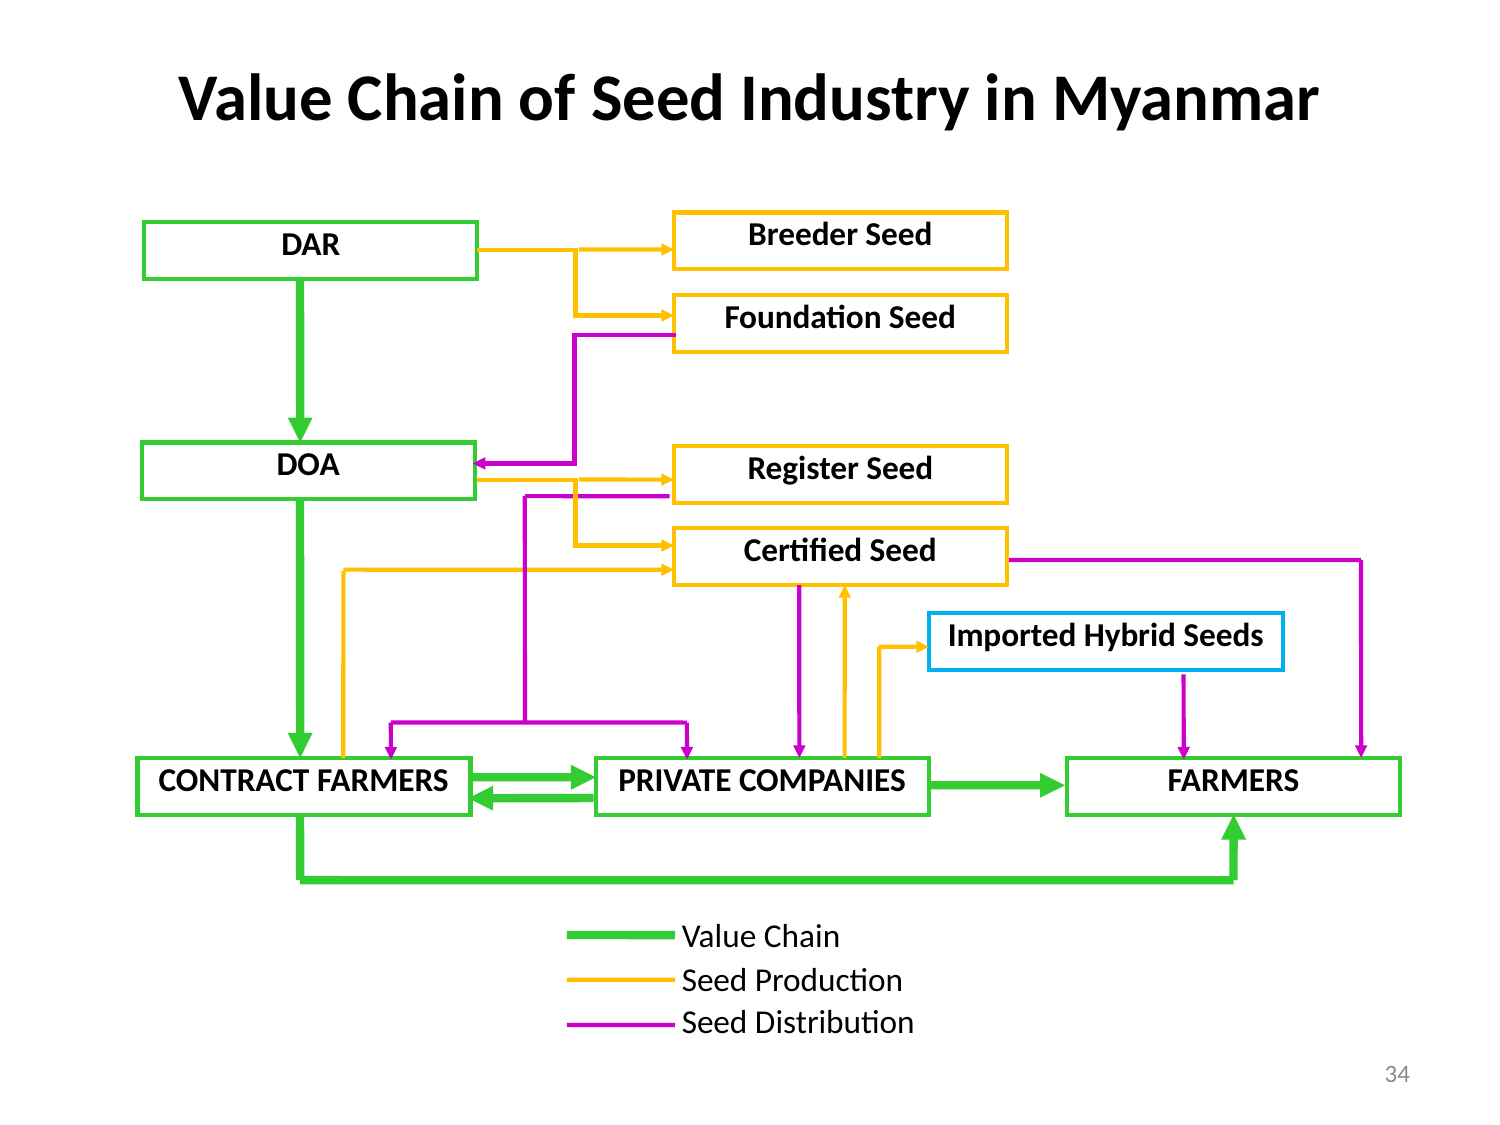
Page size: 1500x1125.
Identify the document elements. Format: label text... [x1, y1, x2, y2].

title Value Chain of Seed Industry in Myanmar [74, 1, 1426, 188]
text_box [137, 212, 1401, 1063]
slide_number 34 [1074, 1042, 1425, 1103]
